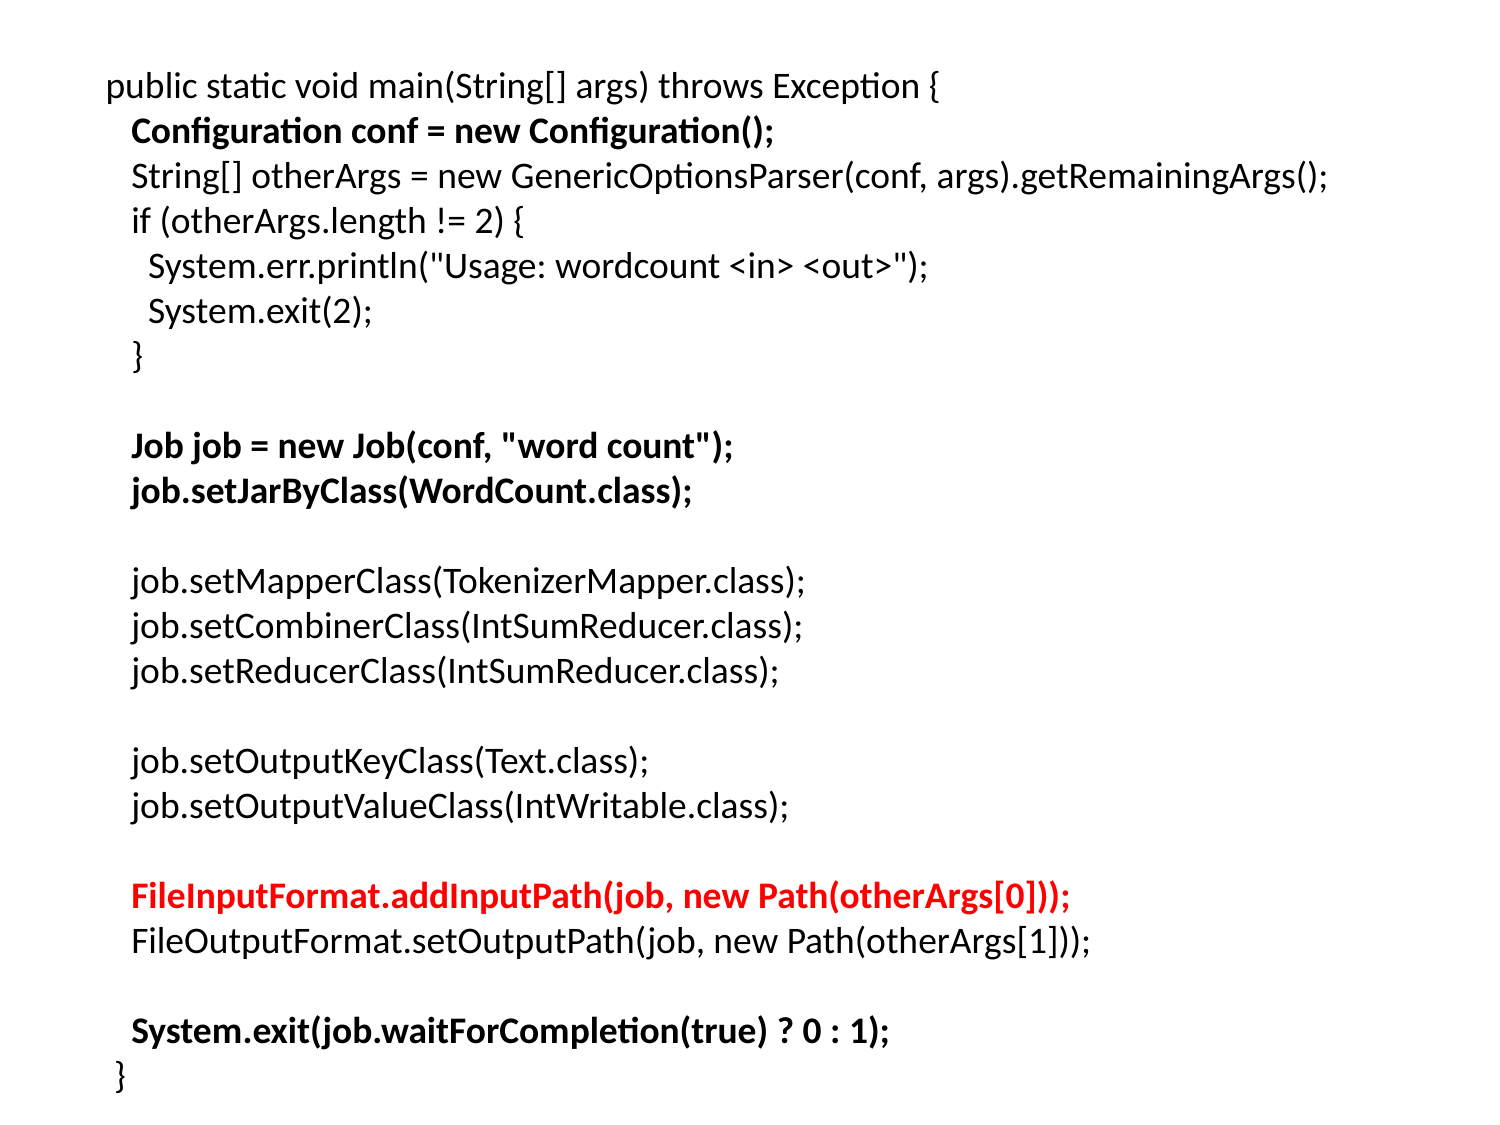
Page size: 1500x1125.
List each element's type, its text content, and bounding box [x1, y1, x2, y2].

text_box public static void main(String[] args) throws Exception { Configuration conf = new Configuration(); String[] otherArgs = new GenericOptionsParser(conf, args).getRemainingArgs(); if (otherArgs.length != 2) { System.err.println("Usage: wordcount <in> <out>"); System.exit(2); } Job job = new Job(conf, "word count"); job.setJarByClass(WordCount.class); job.setMapperClass(TokenizerMapper.class); job.setCombinerClass(IntSumReducer.class); job.setReducerClass(IntSumReducer.class); job.setOutputKeyClass(Text.class); job.setOutputValueClass(IntWritable.class); FileInputFormat.addInputPath(job, new Path(otherArgs[0])); FileOutputFormat.setOutputPath(job, new Path(otherArgs[1])); System.exit(job.waitForCompletion(true) ? 0 : 1); } [82, 53, 1396, 1103]
